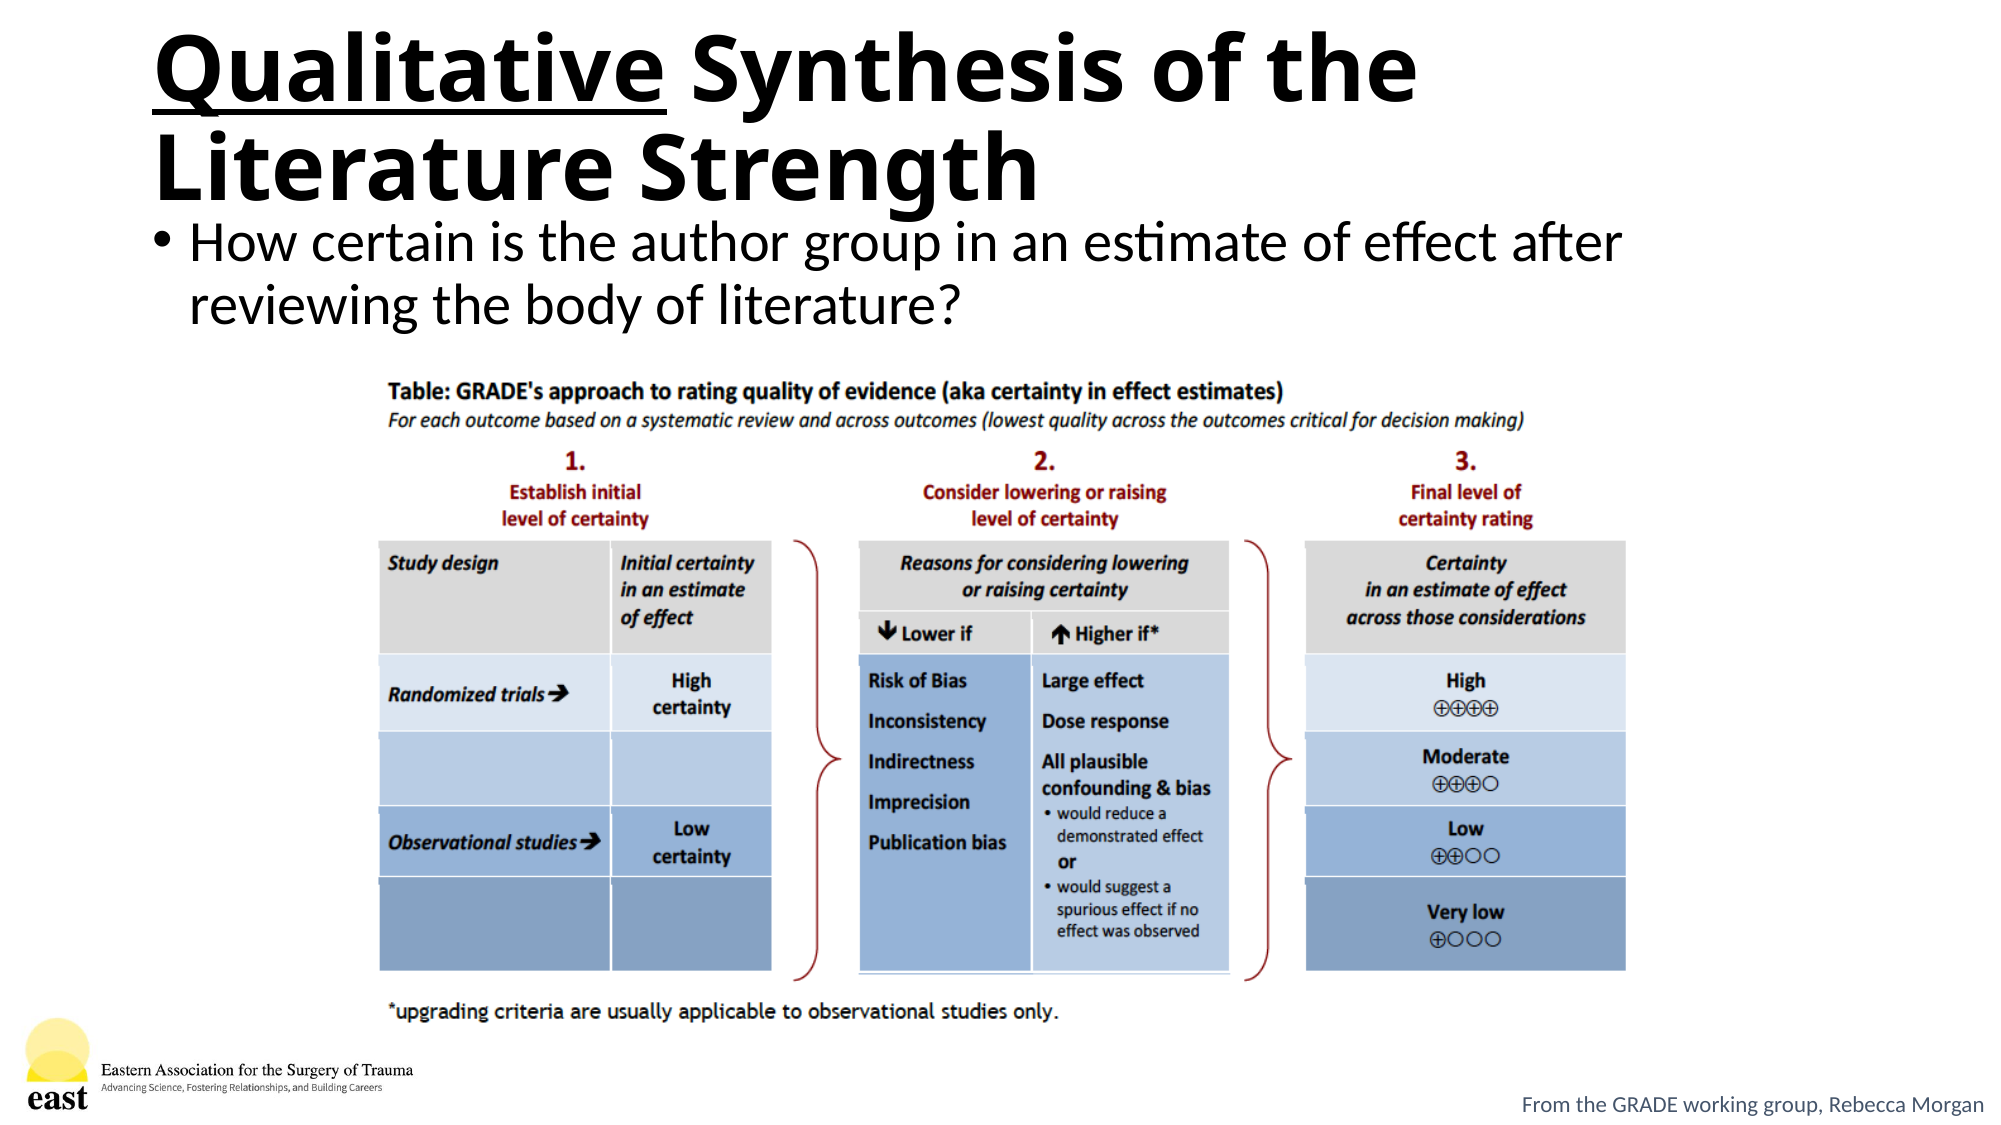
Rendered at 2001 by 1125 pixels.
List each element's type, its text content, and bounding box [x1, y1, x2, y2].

title Qualitative Synthesis of the Literature Strength [137, 12, 1913, 231]
picture [2, 360, 1679, 1123]
text_box From the GRADE working group, Rebecca Morgan [1138, 1082, 2000, 1125]
list How certain is the author group in an estimate of effect after reviewing the body of literature? [137, 203, 1863, 361]
